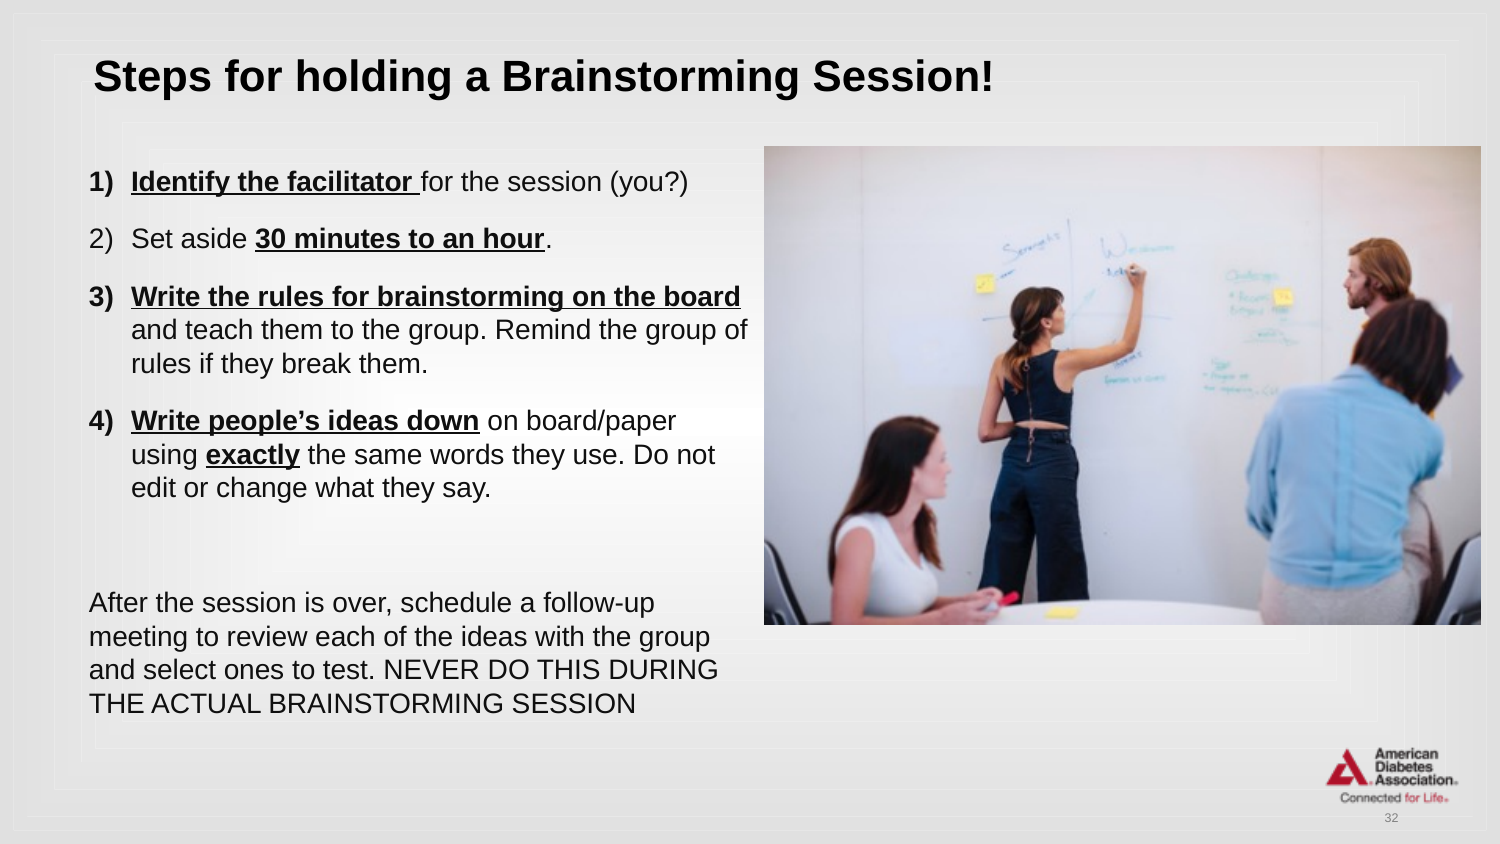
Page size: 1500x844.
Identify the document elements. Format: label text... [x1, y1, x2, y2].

picture [764, 146, 1481, 625]
text_box Identify the facilitator for the session (you?) Set aside 30 minutes to an hour. Write the rules for brainstorming on the board and teach them to the group. Remind the group of rules if they break them. Write people’s ideas down on board/paper using exactly the same words they use. Do not edit or change what they say. After the session is over, schedule a follow-up meeting to review each of the ideas with the group and select ones to test. NEVER DO THIS DURING THE ACTUAL BRAINSTORMING SESSION [73, 156, 764, 727]
picture [1307, 737, 1476, 818]
text_box Steps for holding a Brainstorming Session! [78, 40, 1011, 108]
